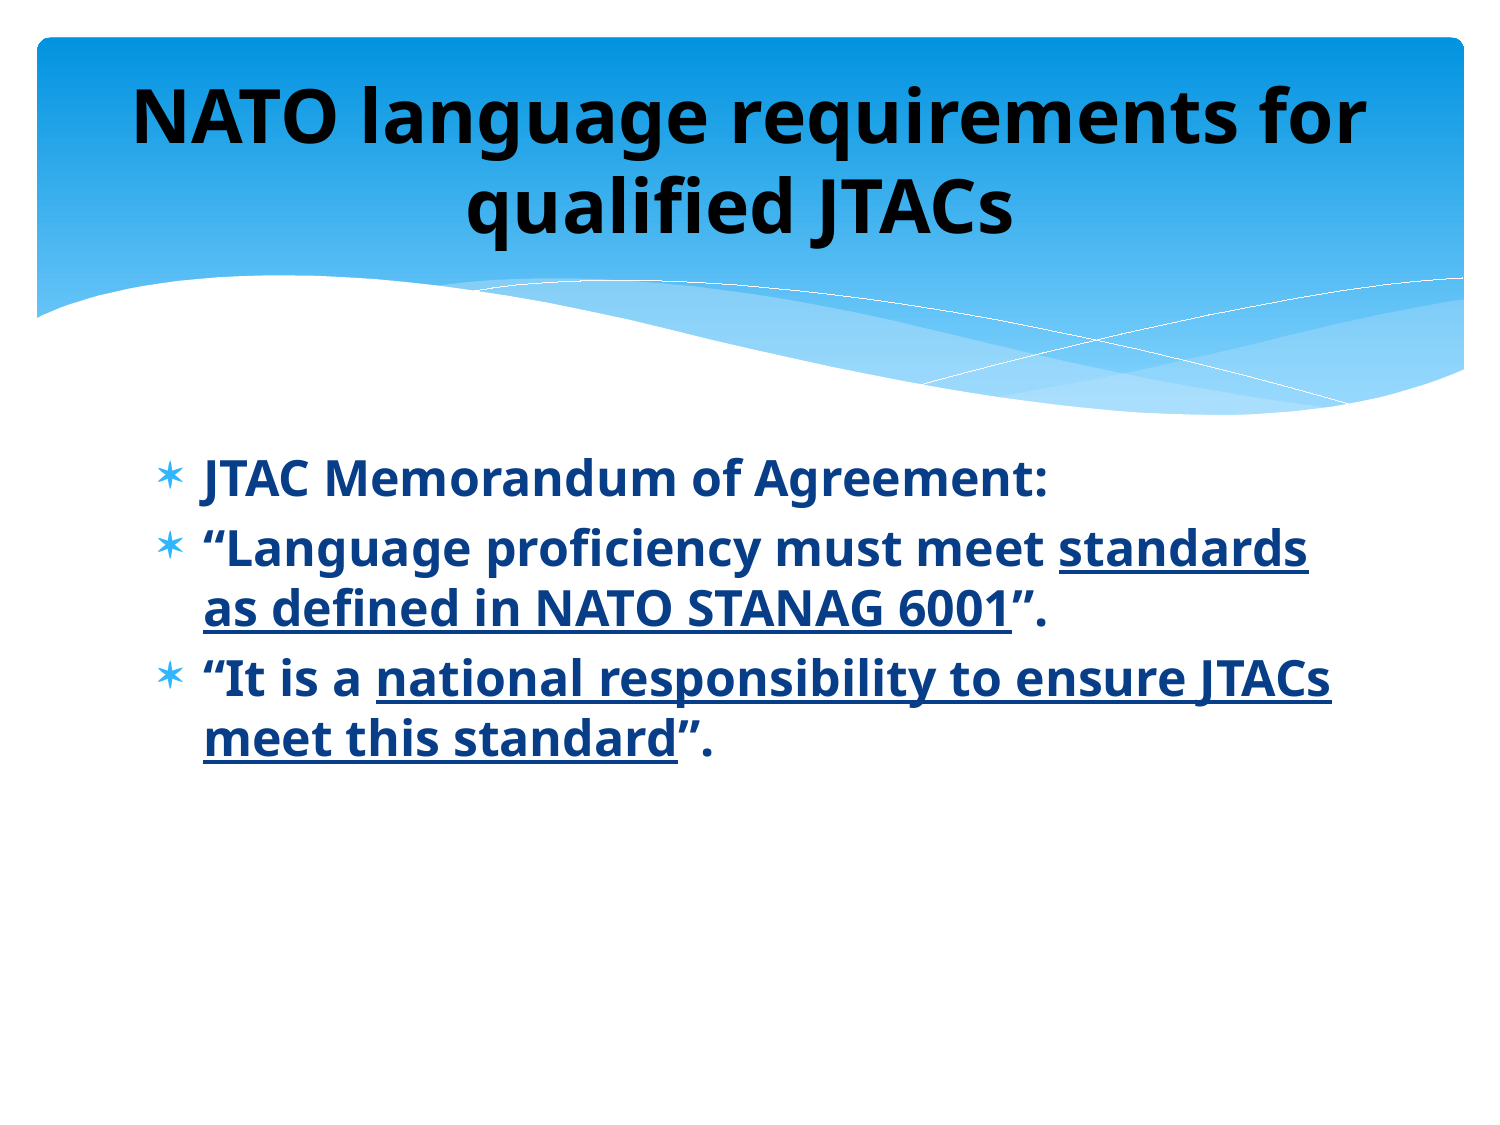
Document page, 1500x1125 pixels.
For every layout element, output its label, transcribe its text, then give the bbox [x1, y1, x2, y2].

list JTAC Memorandum of Agreement: “Language proficiency must meet standards as defined in NATO STANAG 6001”. “It is a national responsibility to ensure JTACs meet this standard”. [143, 438, 1359, 1005]
title NATO language requirements for qualified JTACs [75, 55, 1425, 261]
